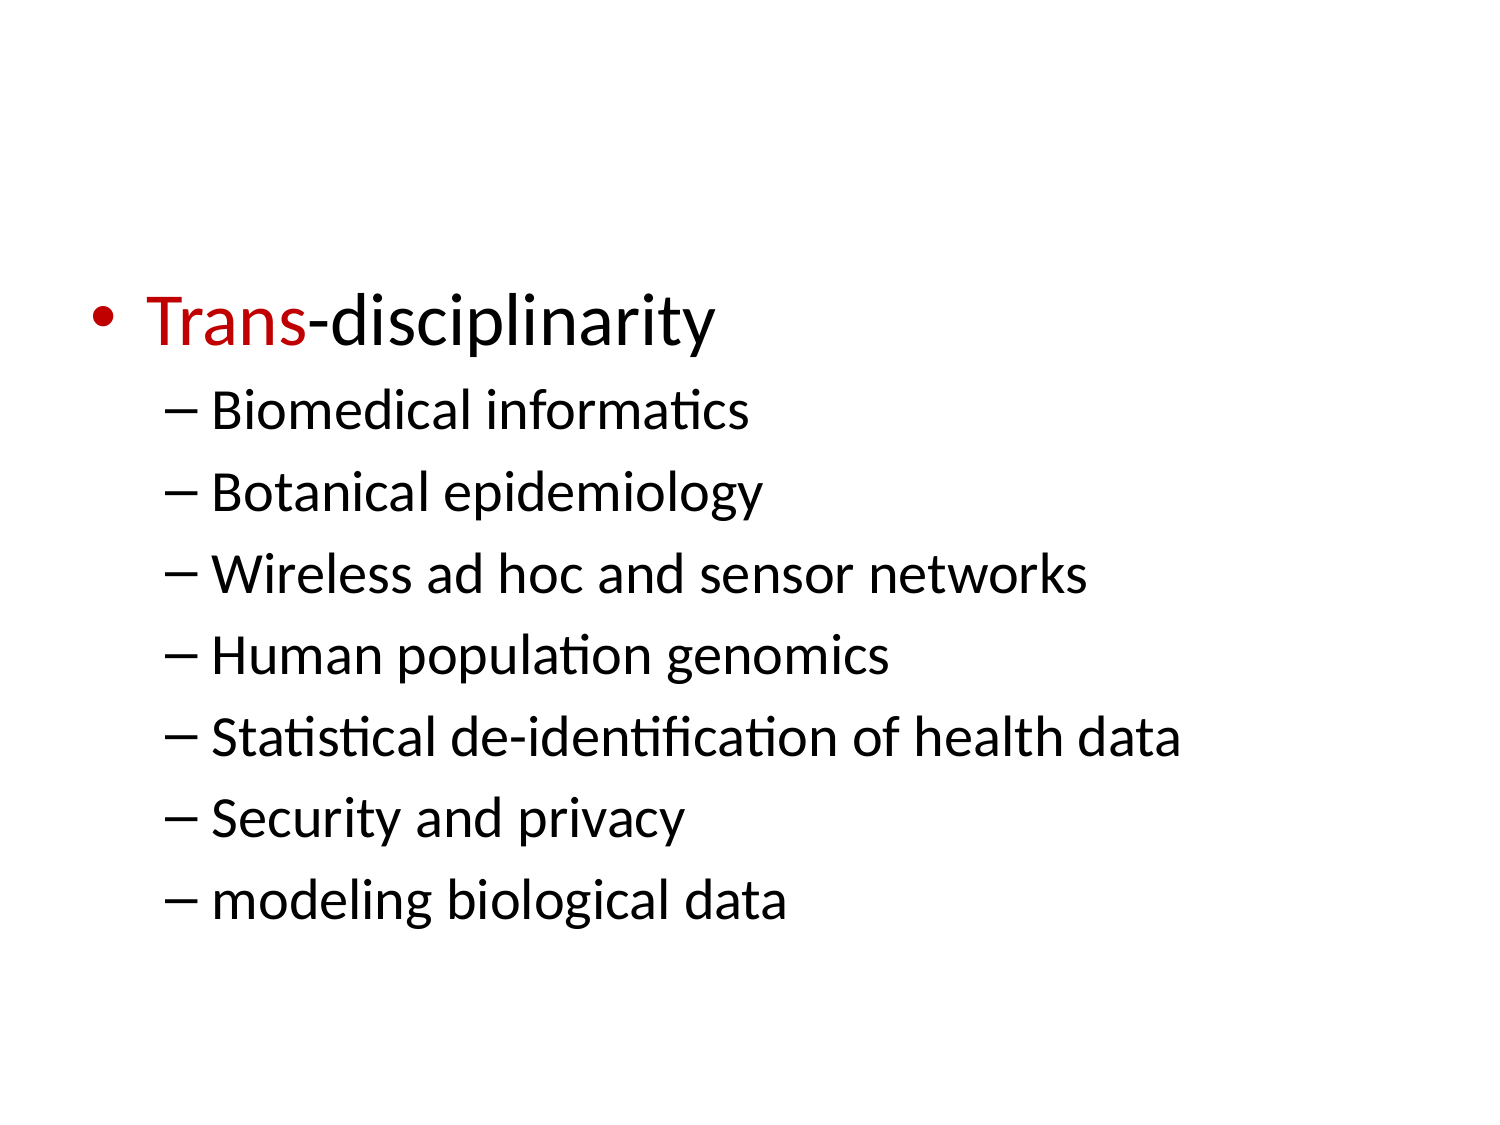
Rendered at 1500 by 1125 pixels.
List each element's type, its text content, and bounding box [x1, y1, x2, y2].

list Trans-disciplinarity Biomedical informatics Botanical epidemiology Wireless ad hoc and sensor networks Human population genomics Statistical de-identification of health data Security and privacy modeling biological data [75, 262, 1425, 1005]
